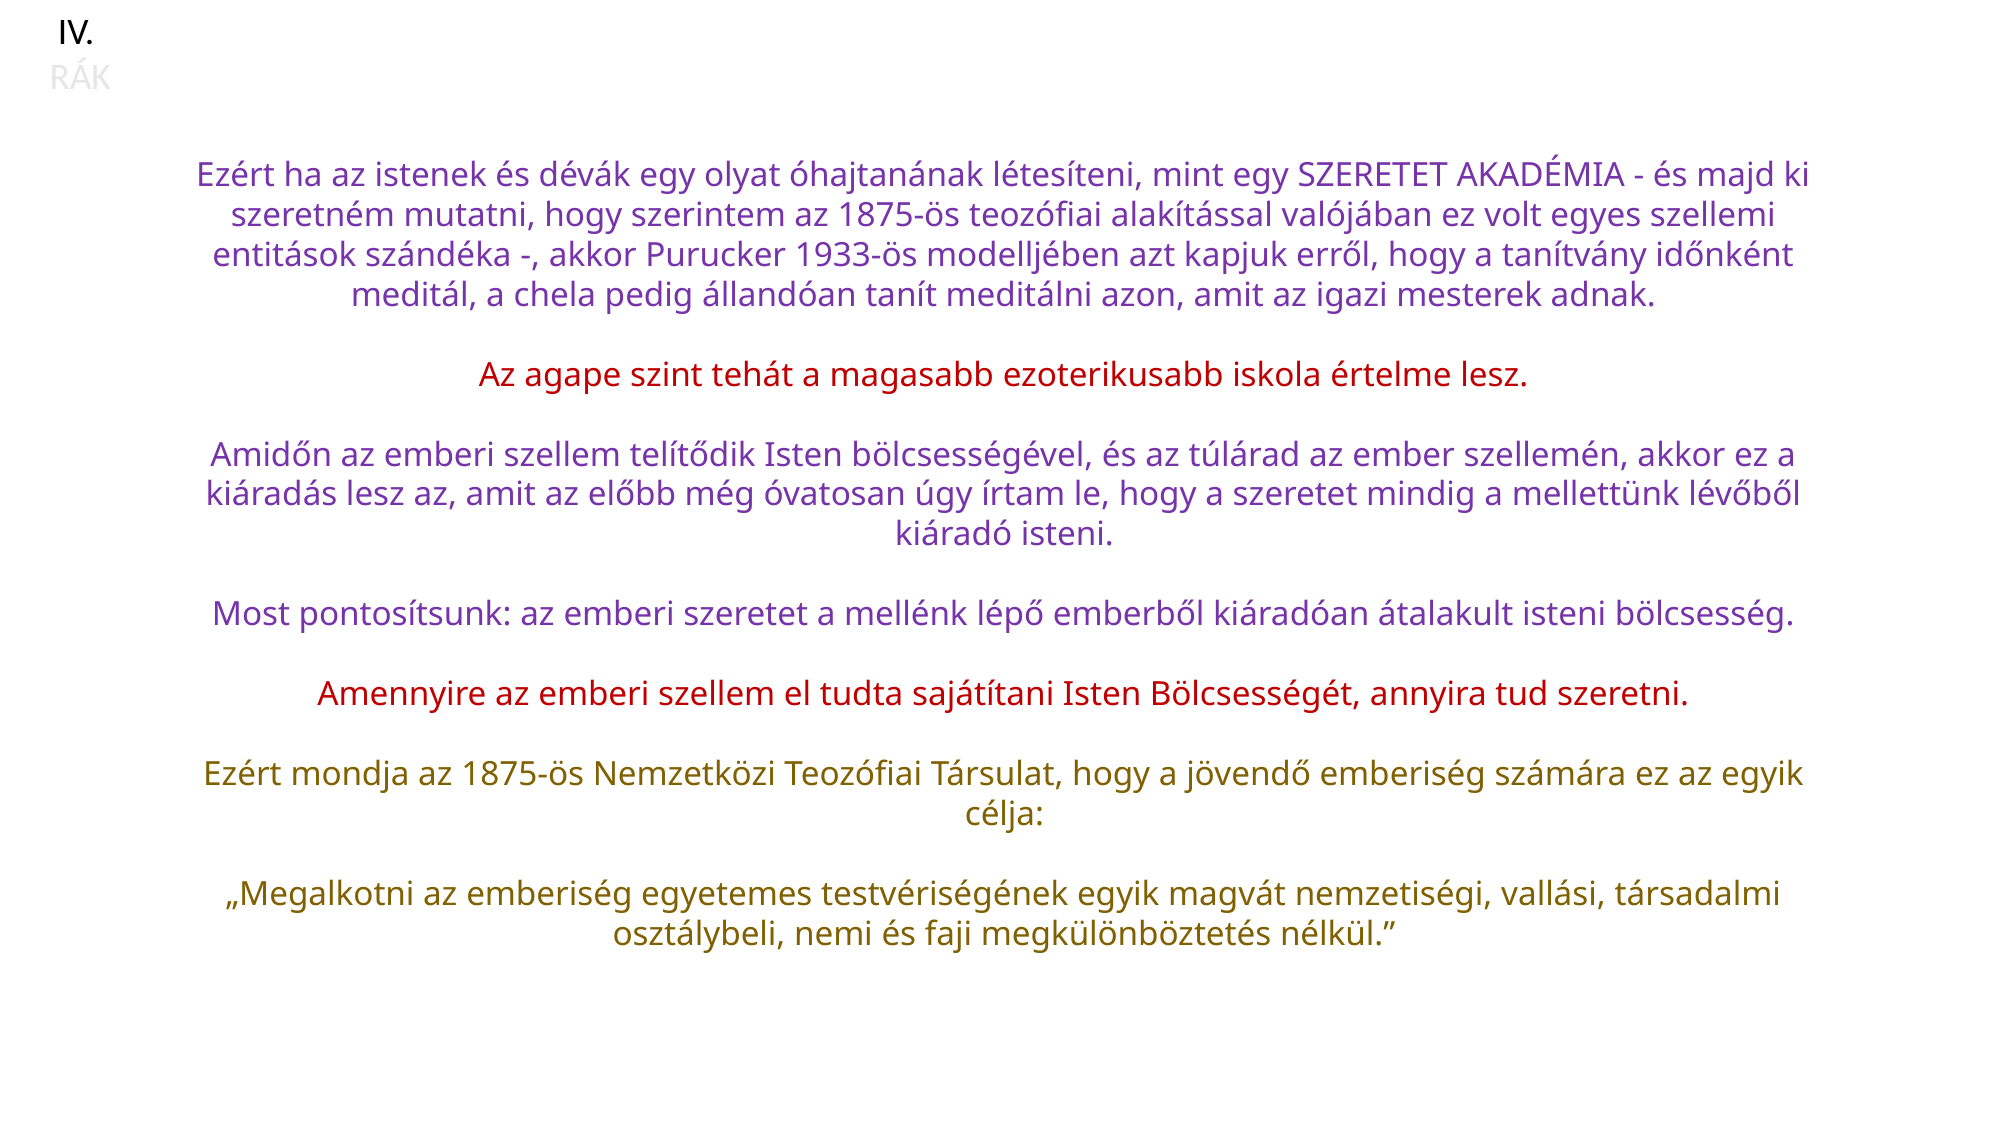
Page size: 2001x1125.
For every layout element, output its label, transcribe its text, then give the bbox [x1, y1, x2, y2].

text_box Ezért ha az istenek és dévák egy olyat óhajtanának létesíteni, mint egy SZERETET AKADÉMIA - és majd ki szeretném mutatni, hogy szerintem az 1875-ös teozófiai alakítással valójában ez volt egyes szellemi entitások szándéka -, akkor Purucker 1933-ös modelljében azt kapjuk erről, hogy a tanítvány időnként meditál, a chela pedig állandóan tanít meditálni azon, amit az igazi mesterek adnak. Az agape szint tehát a magasabb ezoterikusabb iskola értelme lesz. Amidőn az emberi szellem telítődik Isten bölcsességével, és az túlárad az ember szellemén, akkor ez a kiáradás lesz az, amit az előbb még óvatosan úgy írtam le, hogy a szeretet mindig a mellettünk lévőből kiáradó isteni. Most pontosítsunk: az emberi szeretet a mellénk lépő emberből kiáradóan átalakult isteni bölcsesség. Amennyire az emberi szellem el tudta sajátítani Isten Bölcsességét, annyira tud szeretni. Ezért mondja az 1875-ös Nemzetközi Teozófiai Társulat, hogy a jövendő emberiség számára ez az egyik célja: „Megalkotni az emberiség egyetemes testvériségének egyik magvát nemzetiségi, vallási, társadalmi osztálybeli, nemi és faji megkülönböztetés nélkül.” [160, 105, 1849, 959]
text_box IV. RÁK [0, 0, 161, 105]
